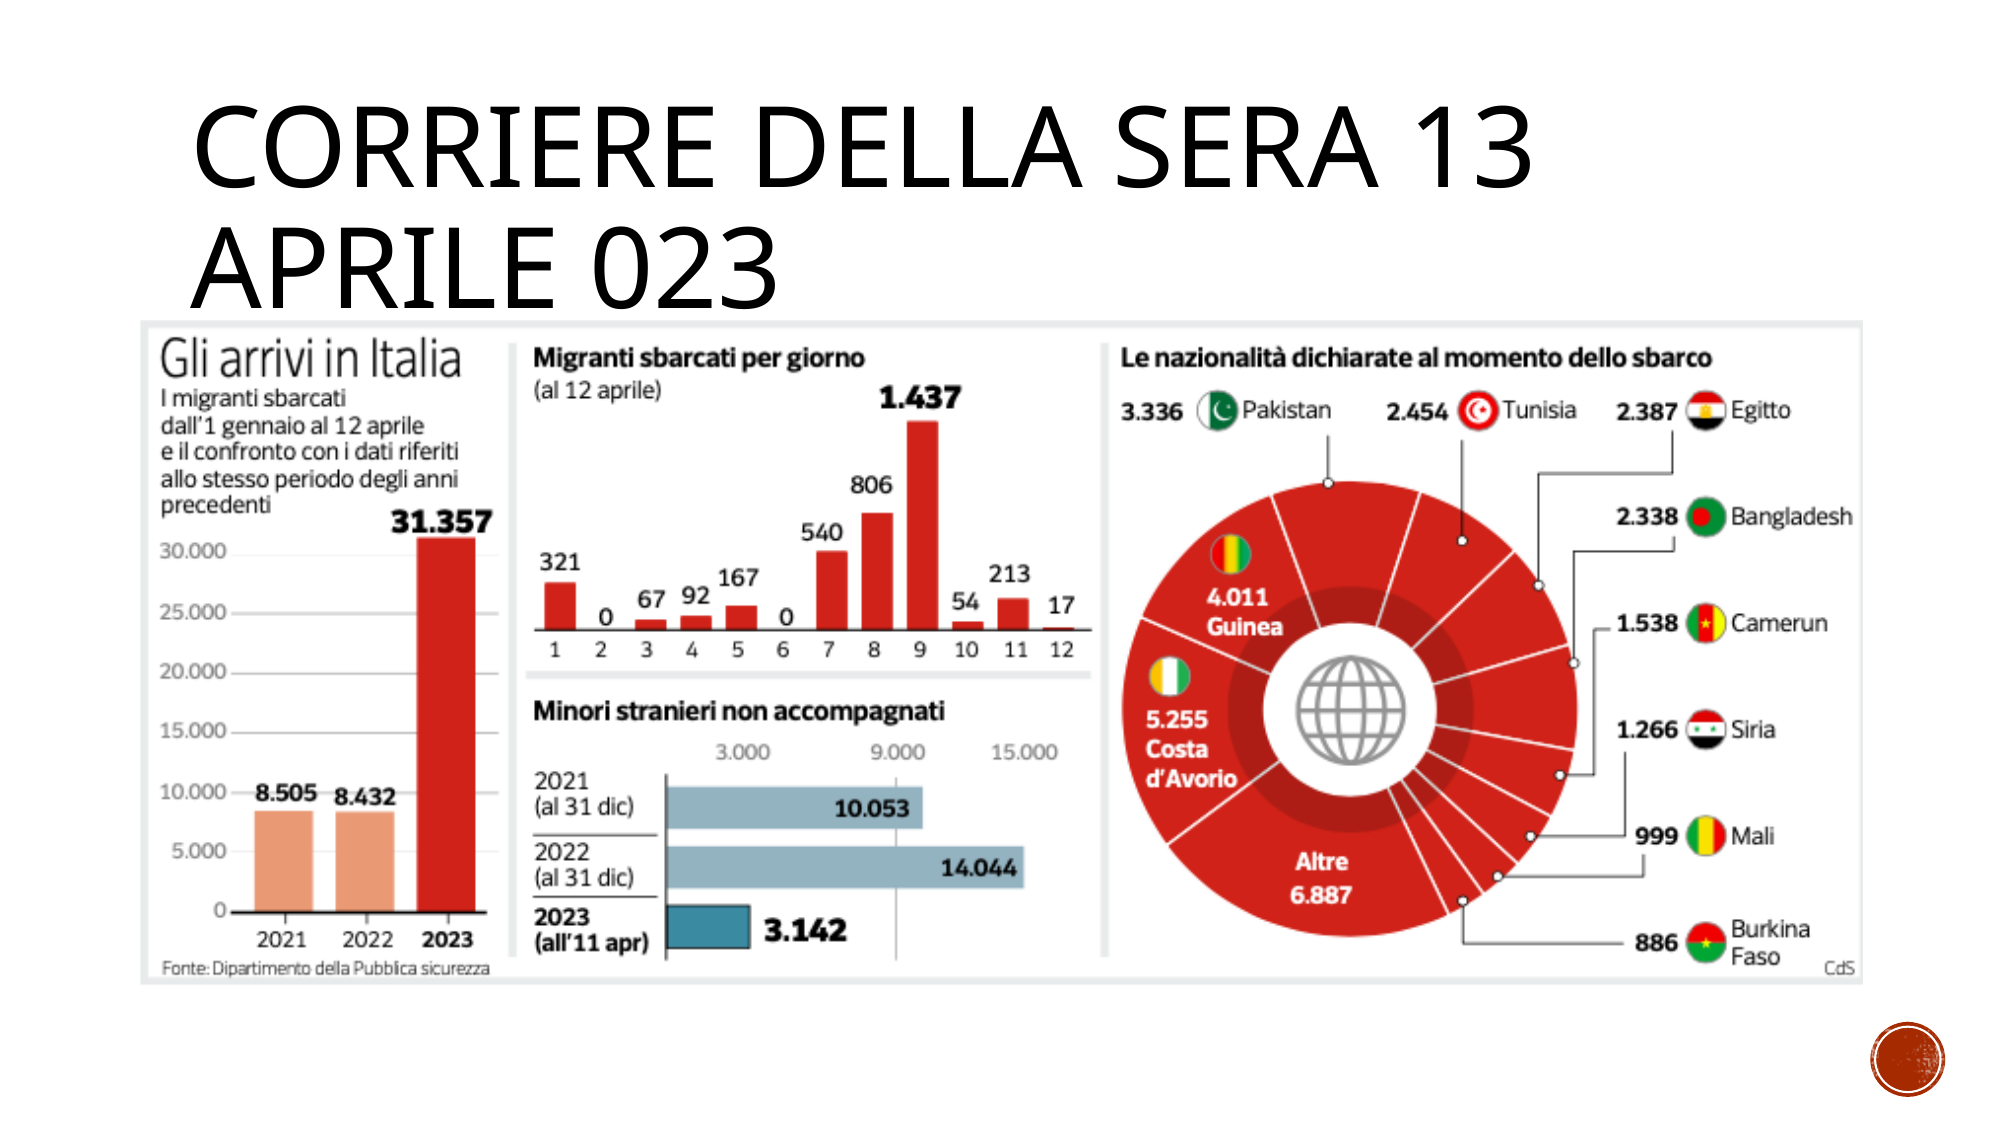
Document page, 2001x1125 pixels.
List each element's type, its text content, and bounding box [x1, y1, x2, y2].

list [138, 327, 1861, 991]
title Corriere della sera 13 aprile 023 [175, 79, 1826, 320]
